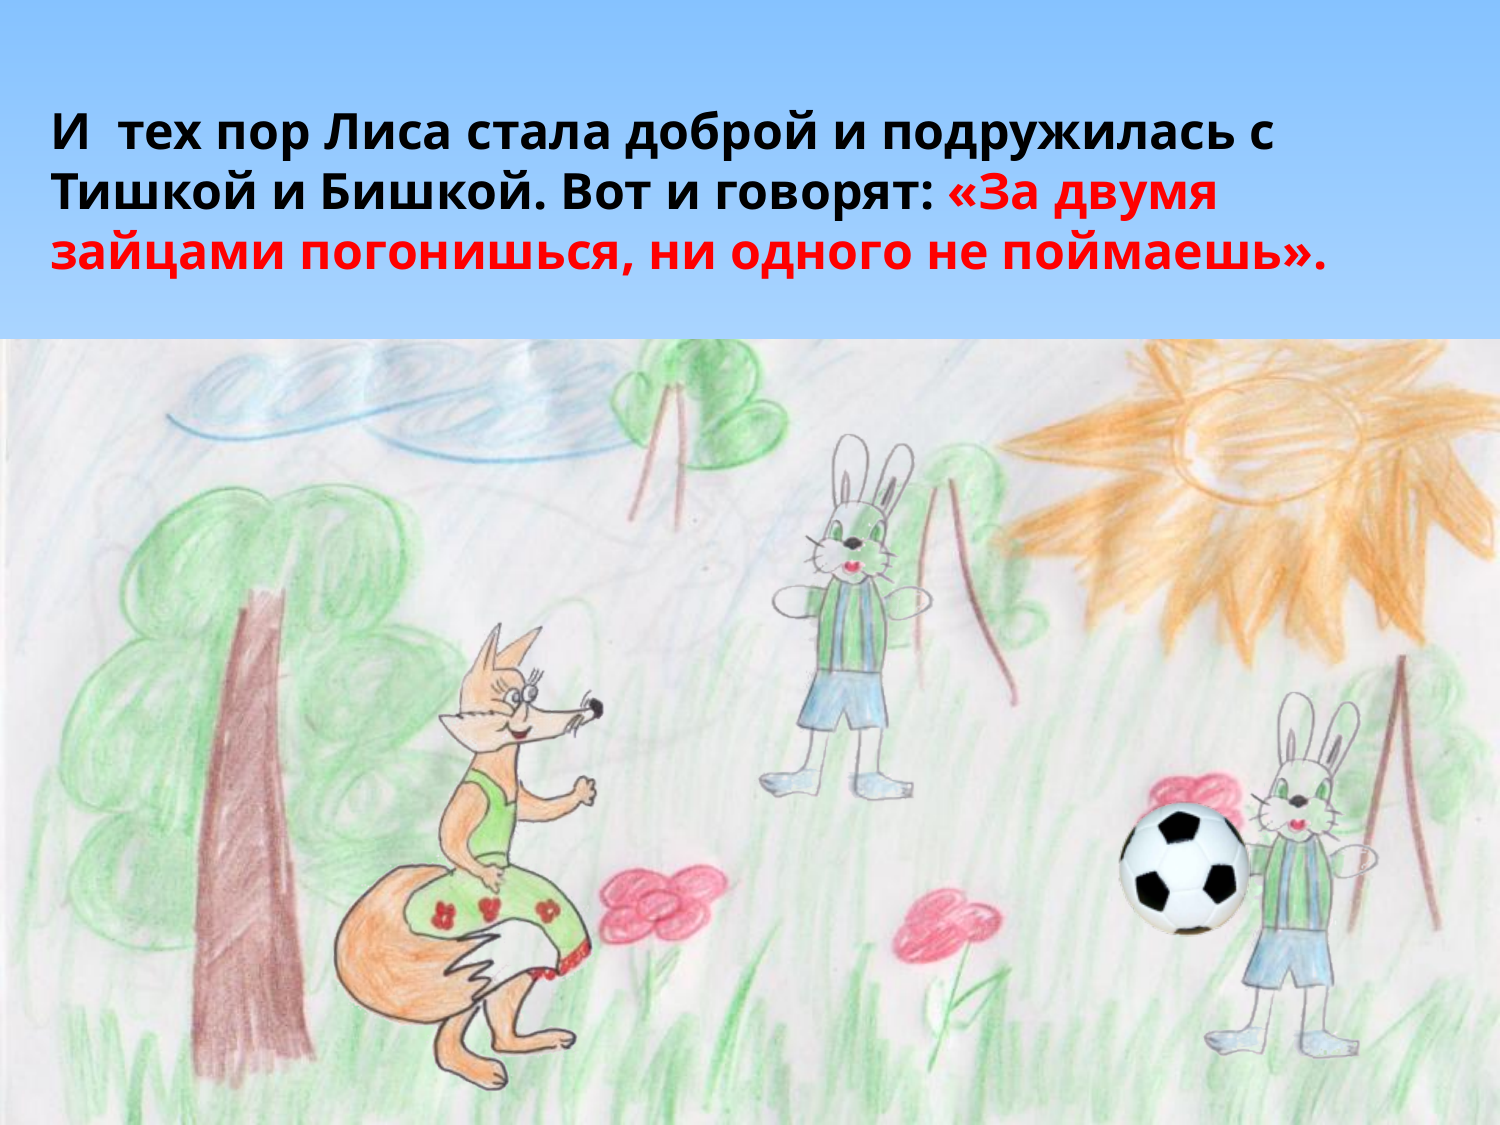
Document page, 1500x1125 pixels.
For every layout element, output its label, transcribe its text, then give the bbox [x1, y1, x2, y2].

picture [0, 339, 1500, 1125]
title И тех пор Лиса стала доброй и подружилась с Тишкой и Бишкой. Вот и говорят: «За двумя зайцами погонишься, ни одного не поймаешь». [35, 140, 1386, 329]
